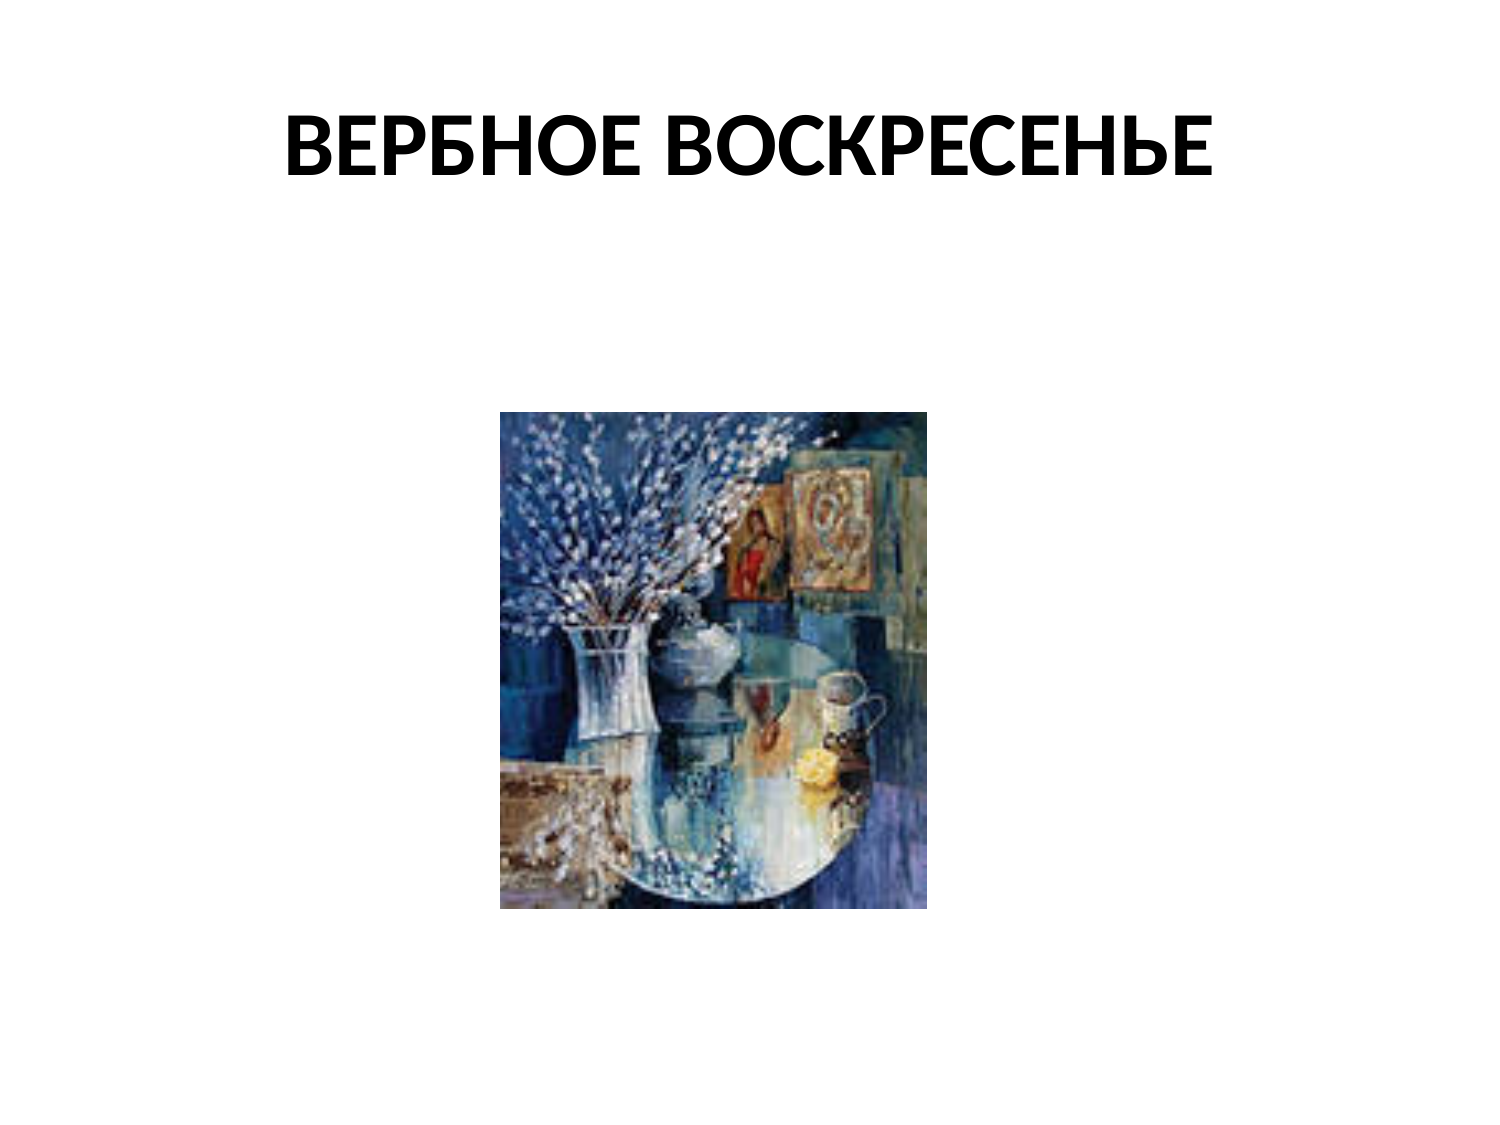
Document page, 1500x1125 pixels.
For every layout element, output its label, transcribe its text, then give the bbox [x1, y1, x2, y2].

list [499, 412, 927, 909]
title ВЕРБНОЕ ВОСКРЕСЕНЬЕ [75, 45, 1425, 233]
